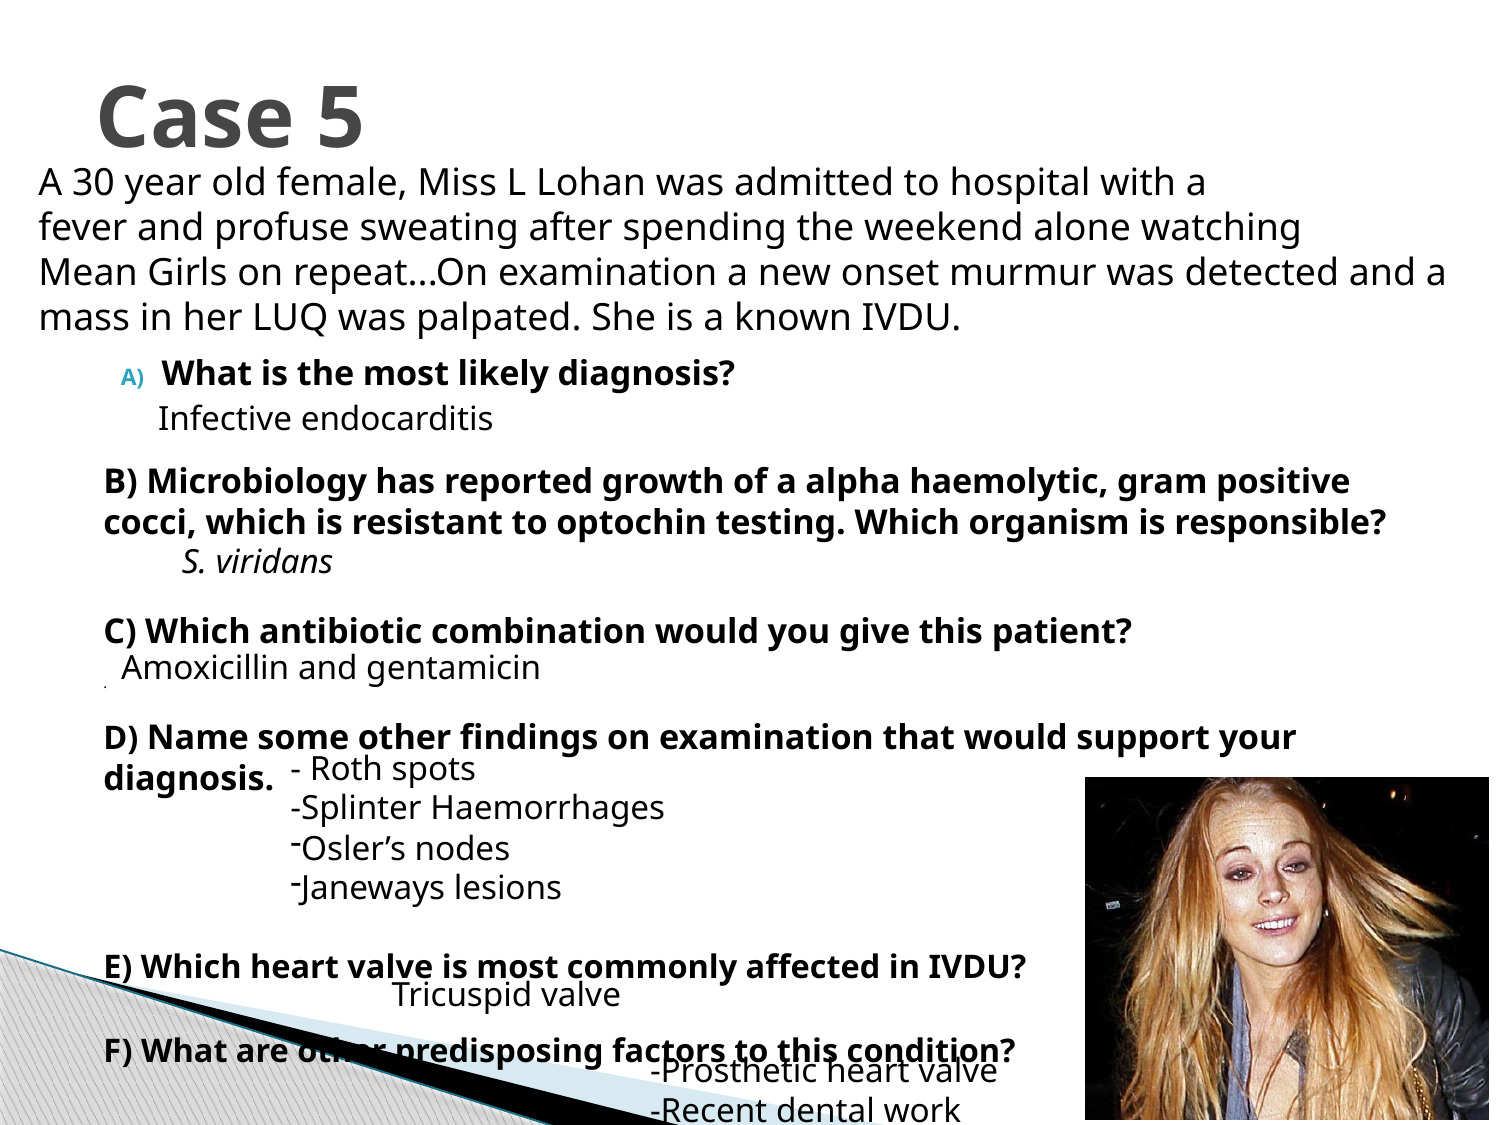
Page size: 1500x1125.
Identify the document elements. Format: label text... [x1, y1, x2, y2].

text_box Infective endocarditis [143, 391, 509, 490]
list What is the most likely diagnosis? B) Microbiology has reported growth of a alpha haemolytic, gram positive cocci, which is resistant to optochin testing. Which organism is responsible? C) Which antibiotic combination would you give this patient? . D) Name some other findings on examination that would support your diagnosis. E) Which heart valve is most commonly affected in IVDU? F) What are other predisposing factors to this condition? [88, 391, 1439, 1106]
text_box - Roth spots -Splinter Haemorrhages Osler’s nodes Janeways lesions [275, 739, 681, 959]
text_box Tricuspid valve [376, 966, 645, 1066]
text_box -Prosthetic heart valve -Recent dental work [635, 1041, 1014, 1125]
text_box Amoxicillin and gentamicin [106, 639, 557, 694]
picture [1084, 777, 1489, 1120]
text_box S. viridans [167, 532, 349, 633]
title Case 5 [80, 19, 1431, 150]
text_box A 30 year old female, Miss L Lohan was admitted to hospital with a fever and profuse sweating after spending the weekend alone watching Mean Girls on repeat...On examination a new onset murmur was detected and a mass in her LUQ was palpated. She is a known IVDU. [23, 150, 1489, 391]
